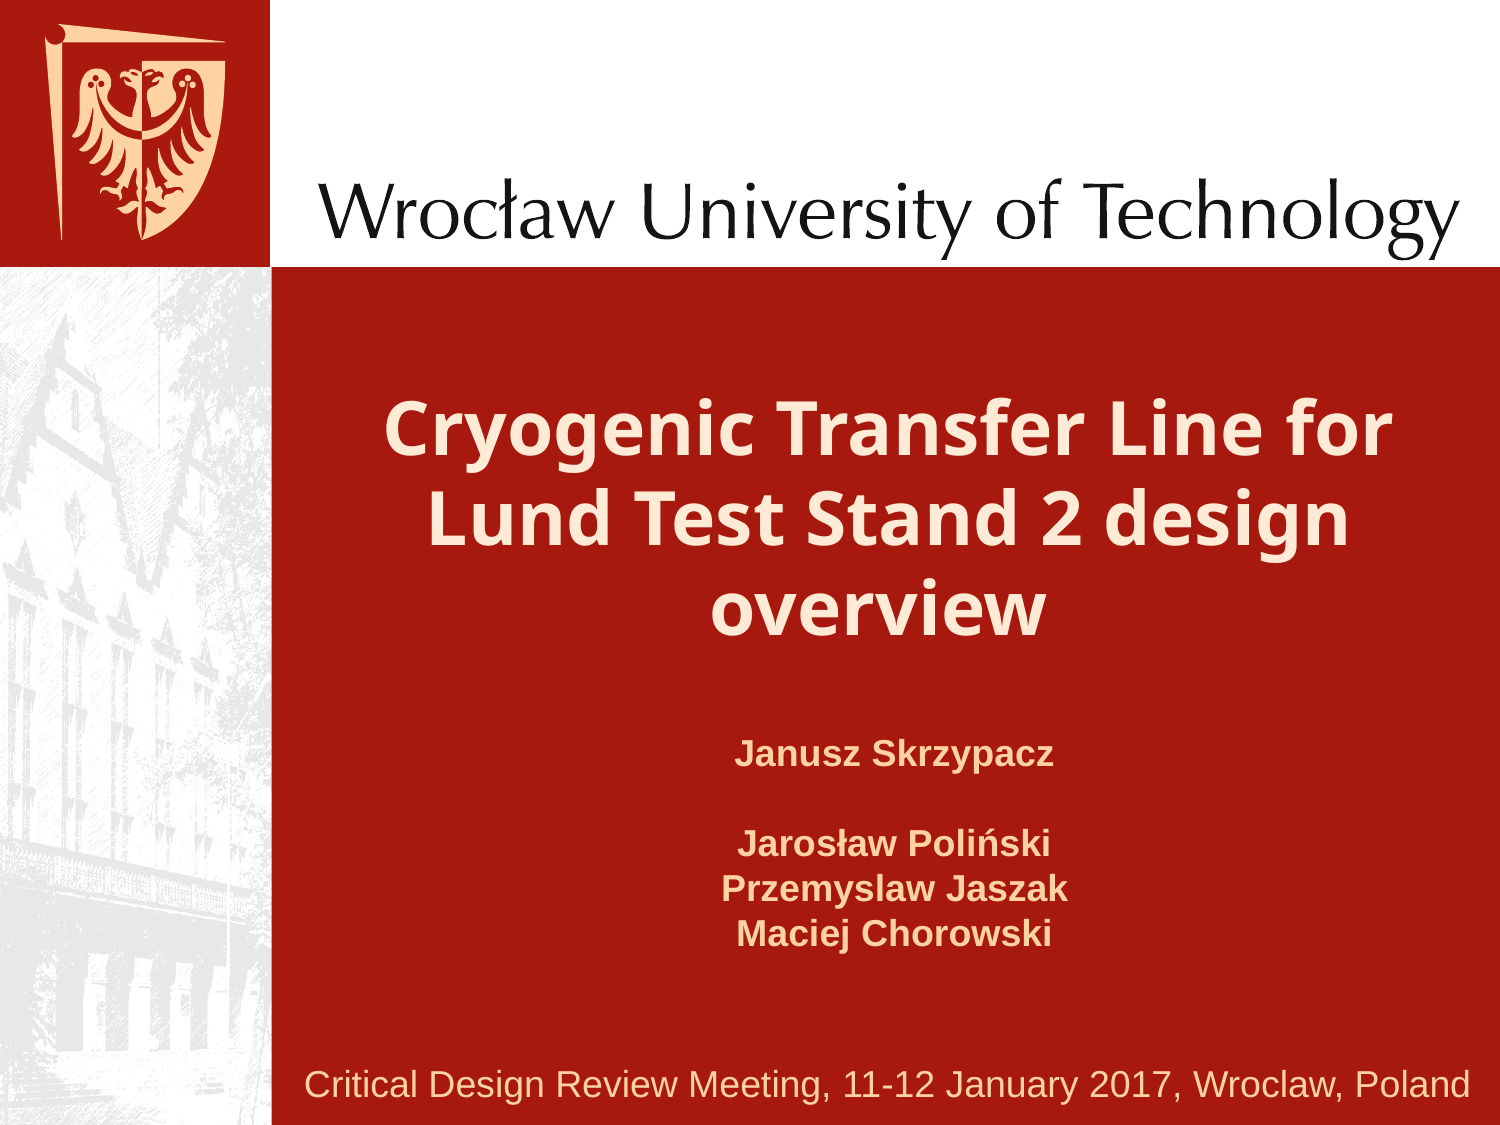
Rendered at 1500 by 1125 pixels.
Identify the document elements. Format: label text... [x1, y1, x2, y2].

picture [0, 266, 272, 1125]
text_box Janusz Skrzypacz Jarosław Poliński Przemyslaw Jaszak Maciej Chorowski [578, 721, 1211, 962]
text_box Critical Design Review Meeting, 11-12 January 2017, Wroclaw, Poland [275, 1011, 1500, 1113]
title Cryogenic Transfer Line for Lund Test Stand 2 design overview [306, 349, 1471, 681]
